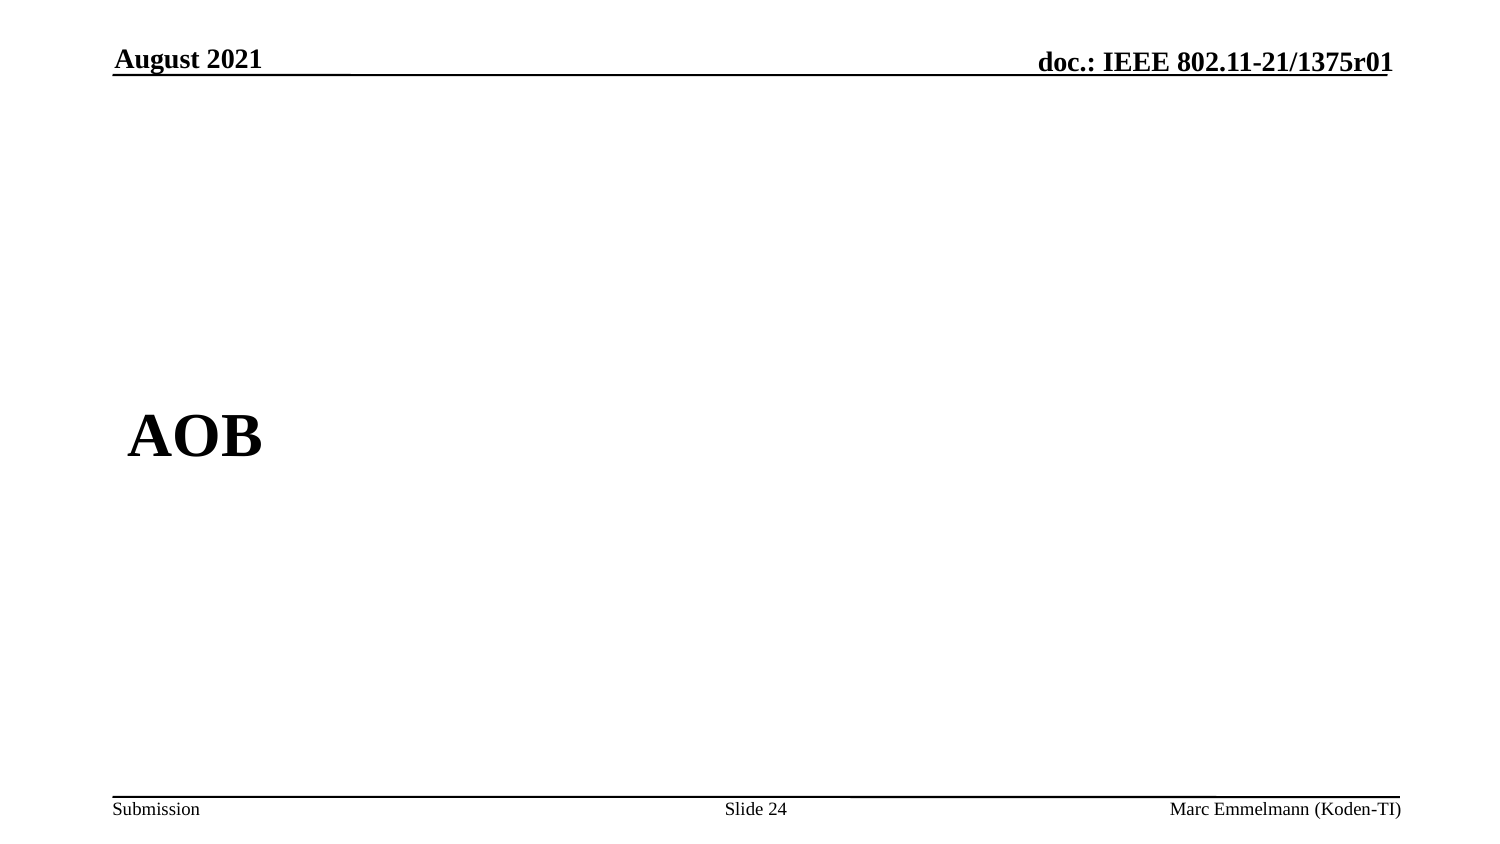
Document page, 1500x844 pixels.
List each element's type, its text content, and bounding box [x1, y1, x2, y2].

title AOB [112, 386, 1388, 555]
footer Marc Emmelmann (Koden-TI) [878, 796, 1402, 820]
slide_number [114, 40, 423, 75]
slide_number Slide 24 [712, 796, 800, 842]
